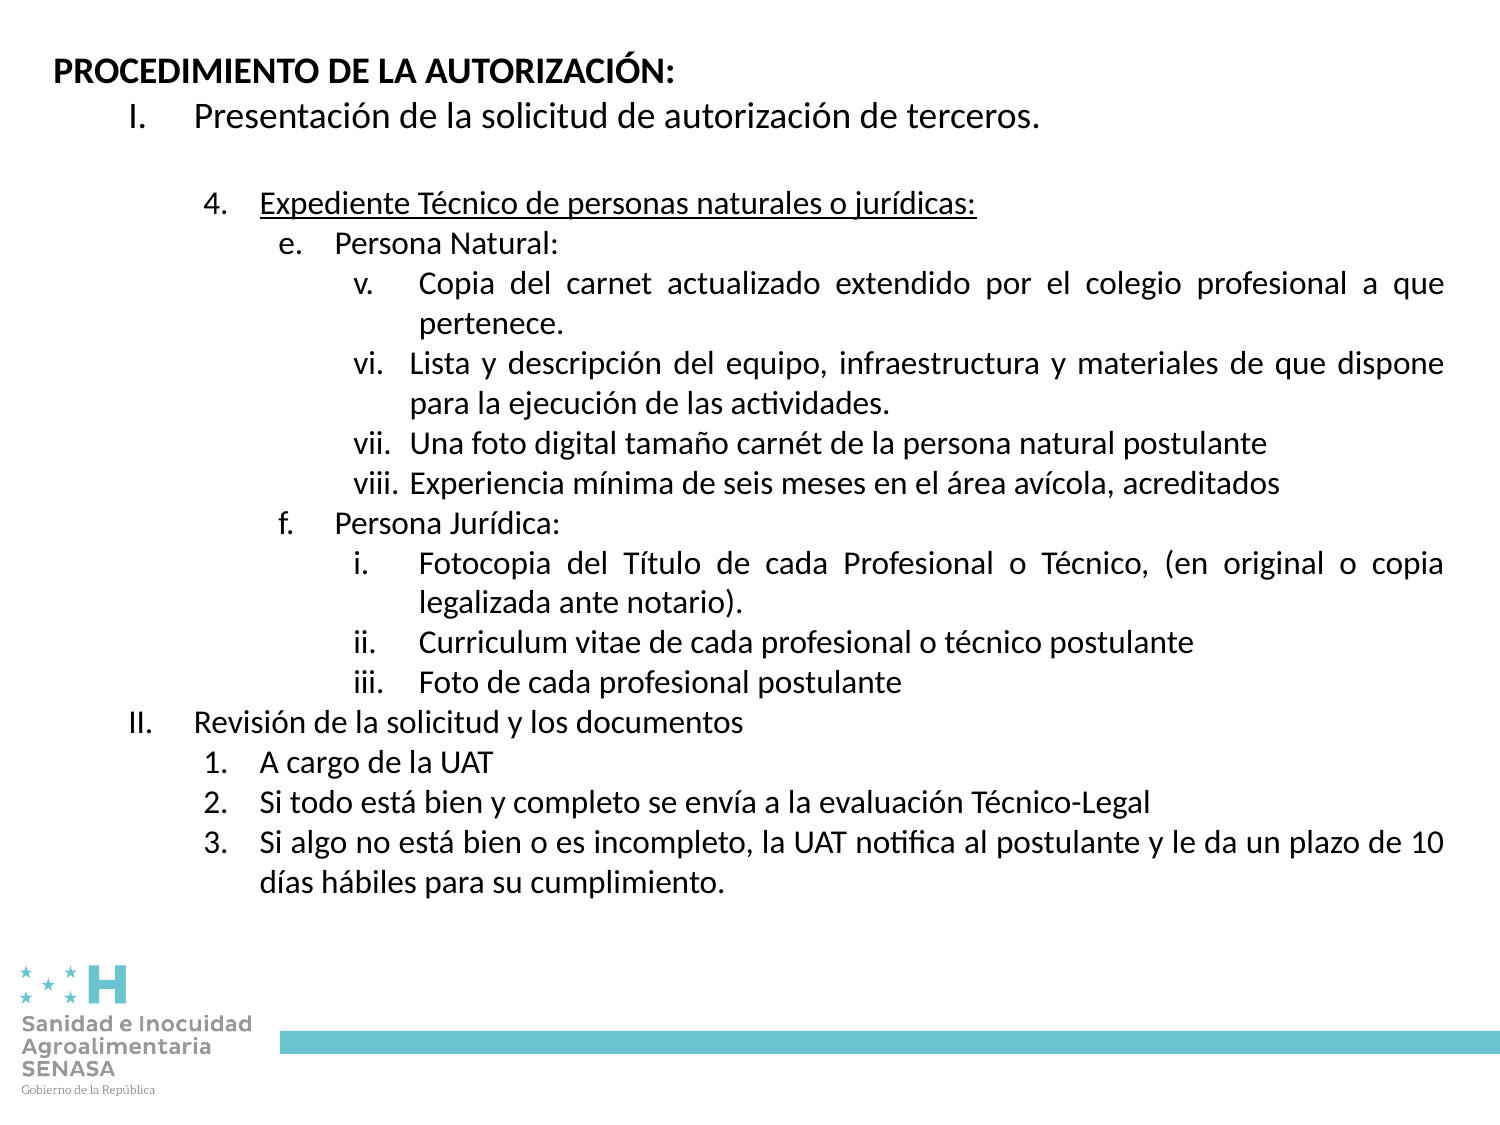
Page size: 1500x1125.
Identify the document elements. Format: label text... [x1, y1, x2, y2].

picture [19, 965, 251, 1097]
text_box PROCEDIMIENTO DE LA AUTORIZACIÓN: Presentación de la solicitud de autorización de terceros. Expediente Técnico de personas naturales o jurídicas: Persona Natural: Copia del carnet actualizado extendido por el colegio profesional a que pertenece. Lista y descripción del equipo, infraestructura y materiales de que dispone para la ejecución de las actividades. Una foto digital tamaño carnét de la persona natural postulante Experiencia mínima de seis meses en el área avícola, acreditados Persona Jurídica: Fotocopia del Título de cada Profesional o Técnico, (en original o copia legalizada ante notario). Curriculum vitae de cada profesional o técnico postulante Foto de cada profesional postulante Revisión de la solicitud y los documentos A cargo de la UAT Si todo está bien y completo se envía a la evaluación Técnico-Legal Si algo no está bien o es incompleto, la UAT notifica al postulante y le da un plazo de 10 días hábiles para su cumplimiento. [38, 39, 1461, 908]
text_box [279, 1030, 1500, 1055]
